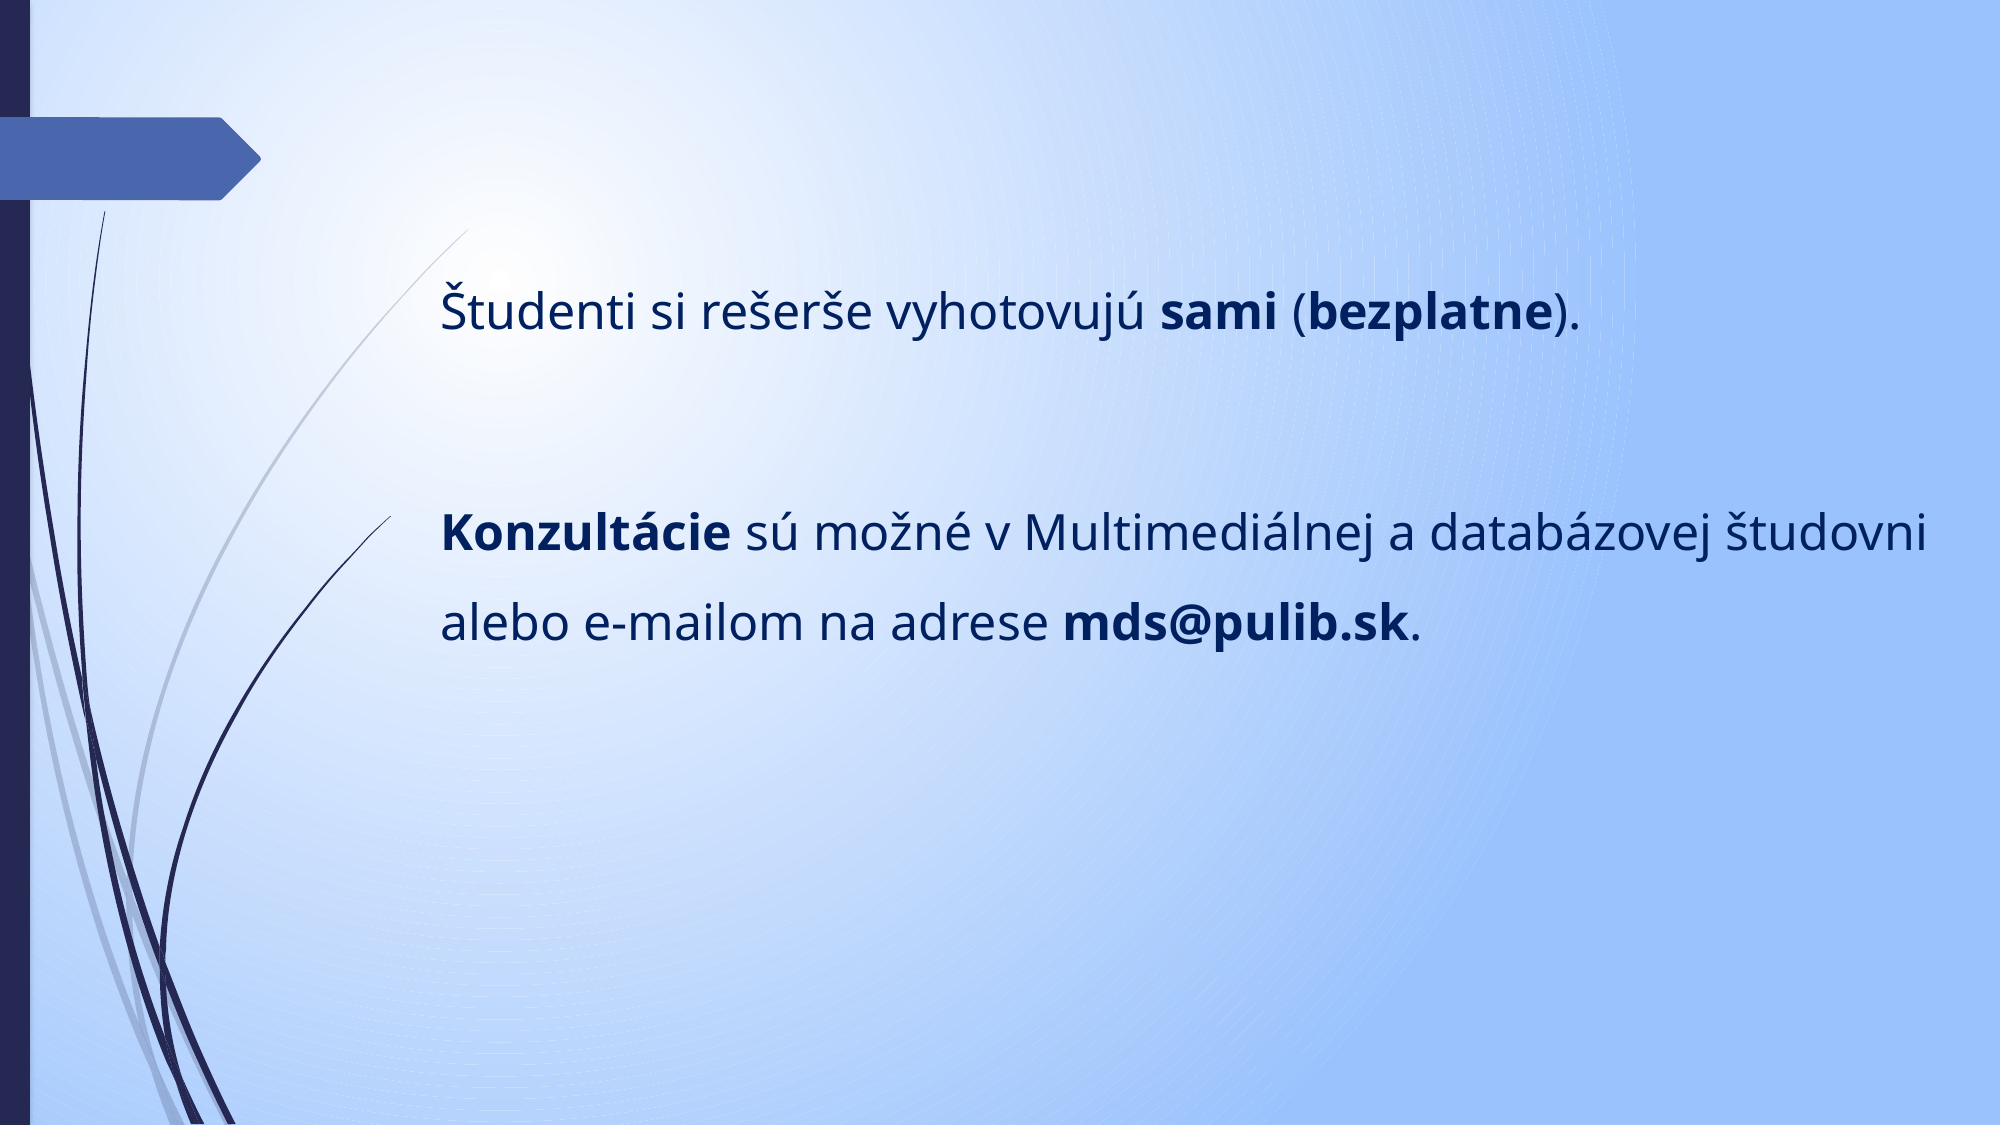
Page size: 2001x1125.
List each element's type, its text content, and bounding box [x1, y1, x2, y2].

text_box Študenti si rešerše vyhotovujú sami (bezplatne). Konzultácie sú možné v Multimediálnej a databázovej študovni alebo e-mailom na adrese mds@pulib.sk. [425, 241, 1955, 1081]
text_box [425, 102, 1888, 241]
